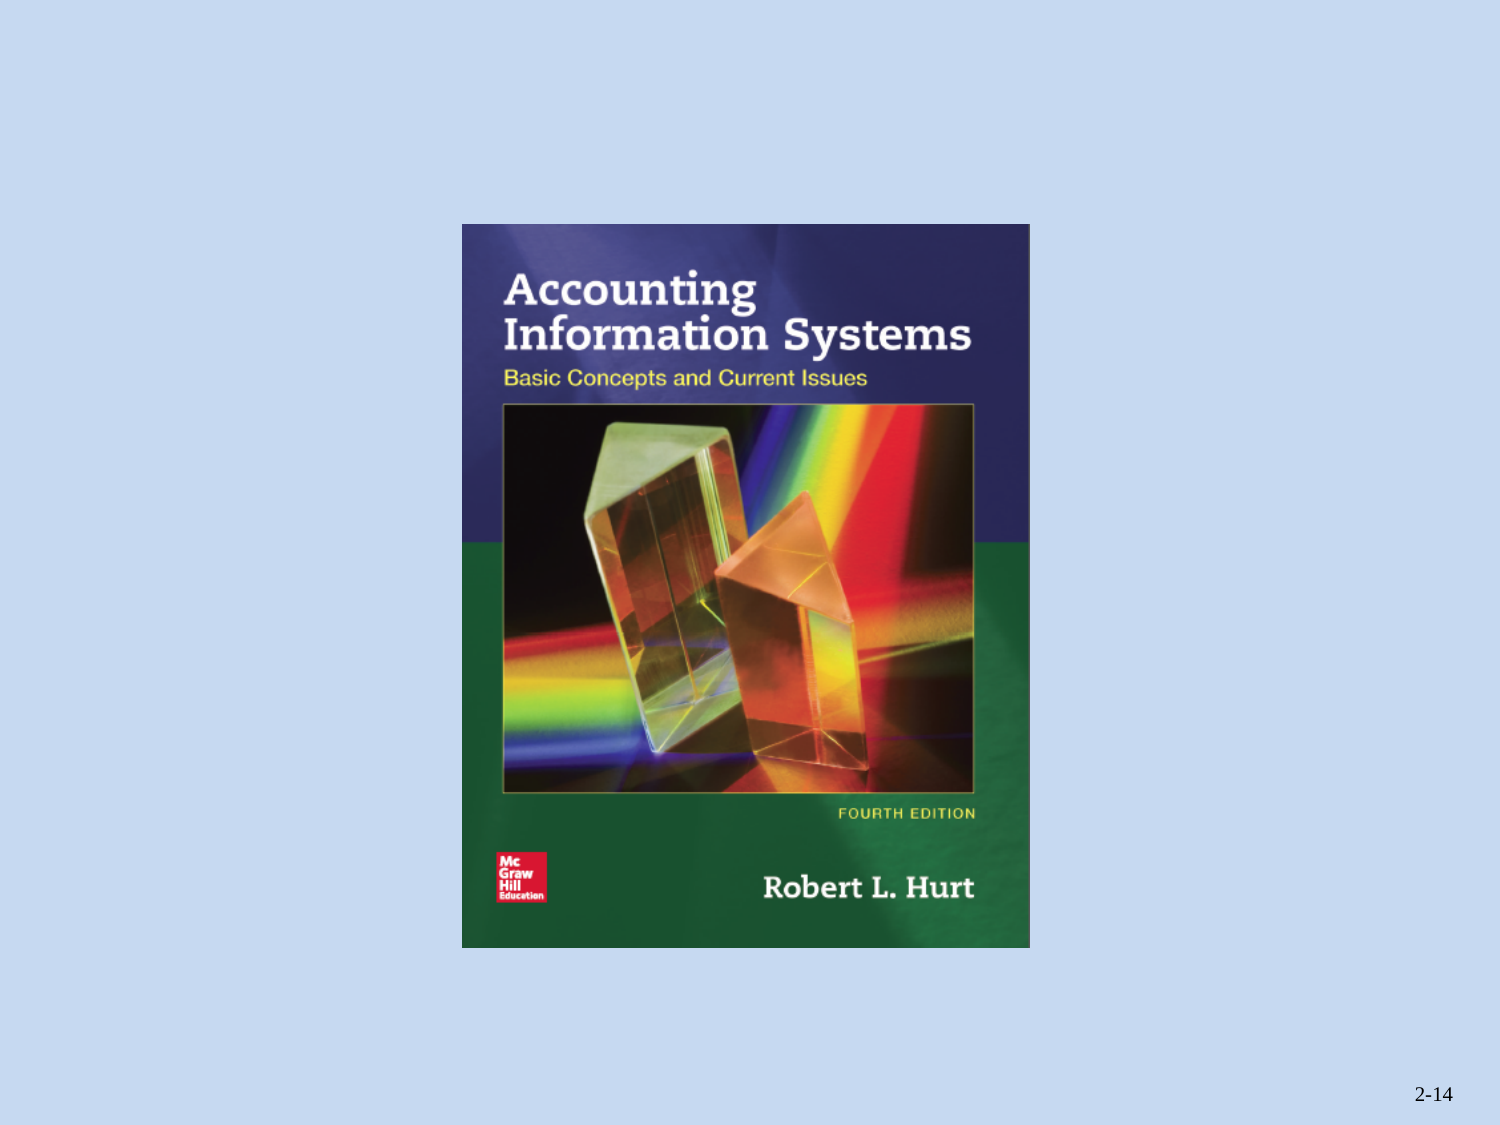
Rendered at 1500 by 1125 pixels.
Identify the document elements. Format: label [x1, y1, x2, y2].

picture [462, 224, 1030, 948]
